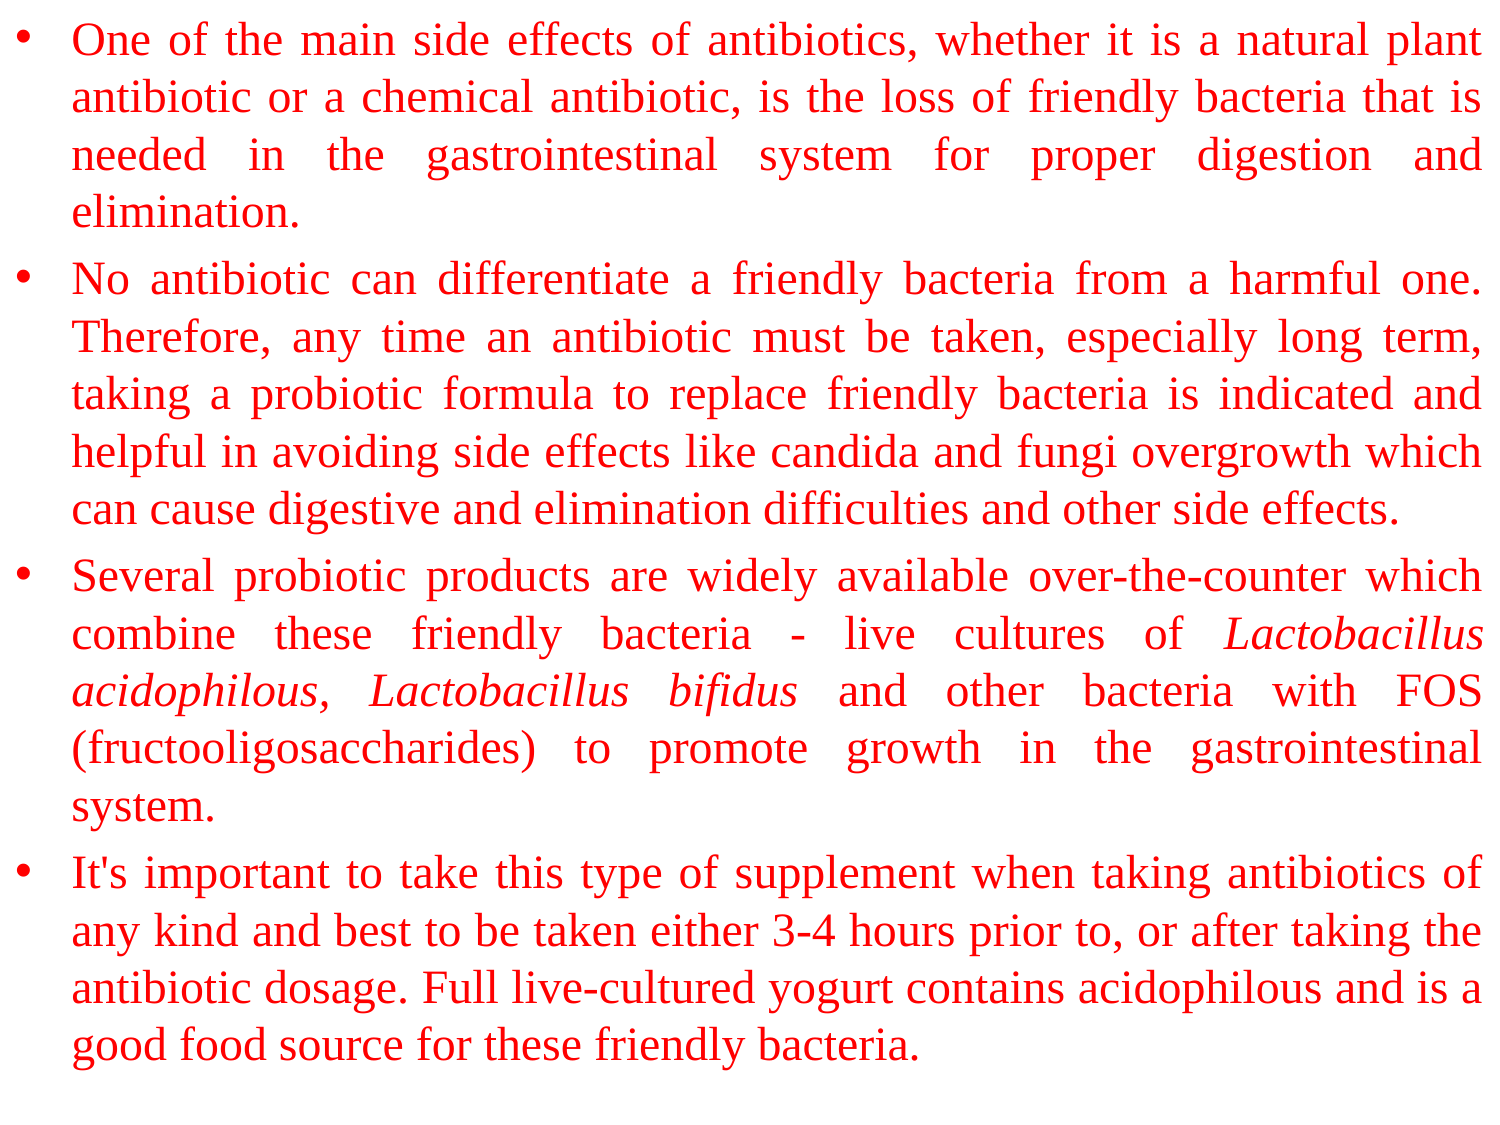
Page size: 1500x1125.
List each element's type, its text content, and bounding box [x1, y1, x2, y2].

list One of the main side effects of antibiotics, whether it is a natural plant antibiotic or a chemical antibiotic, is the loss of friendly bacteria that is needed in the gastrointestinal system for proper digestion and elimination. No antibiotic can differentiate a friendly bacteria from a harmful one. Therefore, any time an antibiotic must be taken, especially long term, taking a probiotic formula to replace friendly bacteria is indicated and helpful in avoiding side effects like candida and fungi overgrowth which can cause digestive and elimination difficulties and other side effects. Several probiotic products are widely available over-the-counter which combine these friendly bacteria - live cultures of Lactobacillus acidophilous, Lactobacillus bifidus and other bacteria with FOS (fructooligosaccharides) to promote growth in the gastrointestinal system. It's important to take this type of supplement when taking antibiotics of any kind and best to be taken either 3-4 hours prior to, or after taking the antibiotic dosage. Full live-cultured yogurt contains acidophilous and is a good food source for these friendly bacteria. [0, 0, 1500, 1125]
